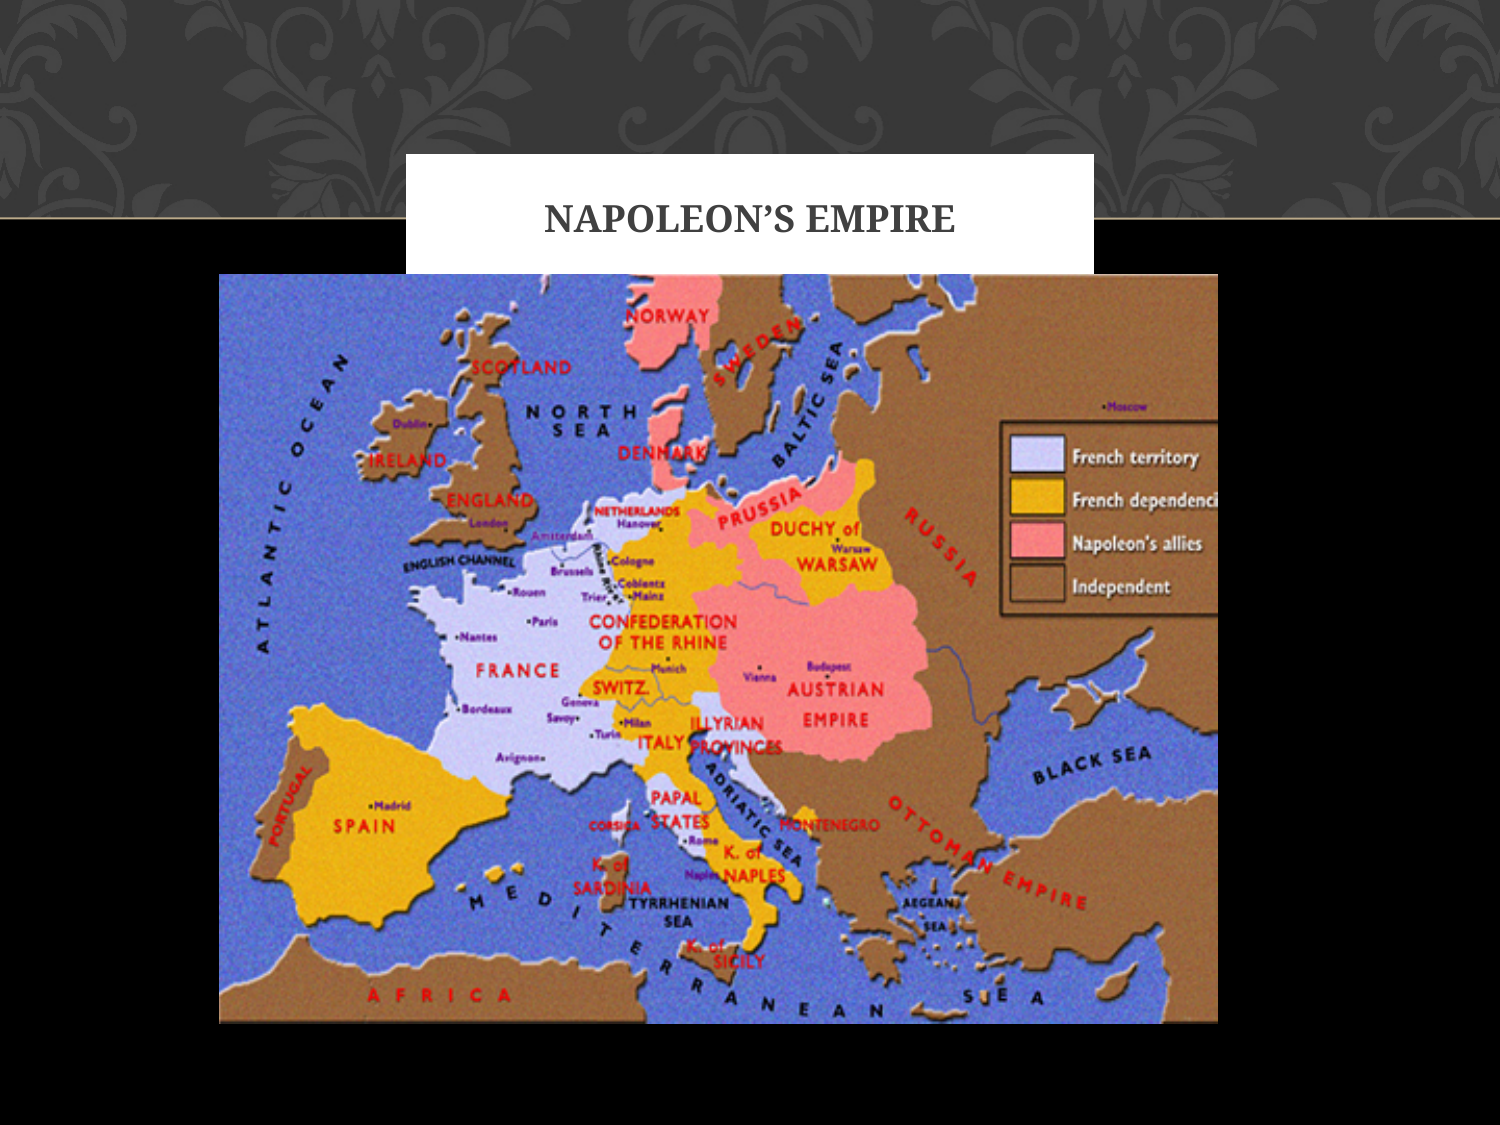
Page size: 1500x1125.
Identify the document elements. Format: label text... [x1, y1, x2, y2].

title Napoleon’s Empire [406, 154, 1094, 274]
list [218, 274, 1218, 1024]
